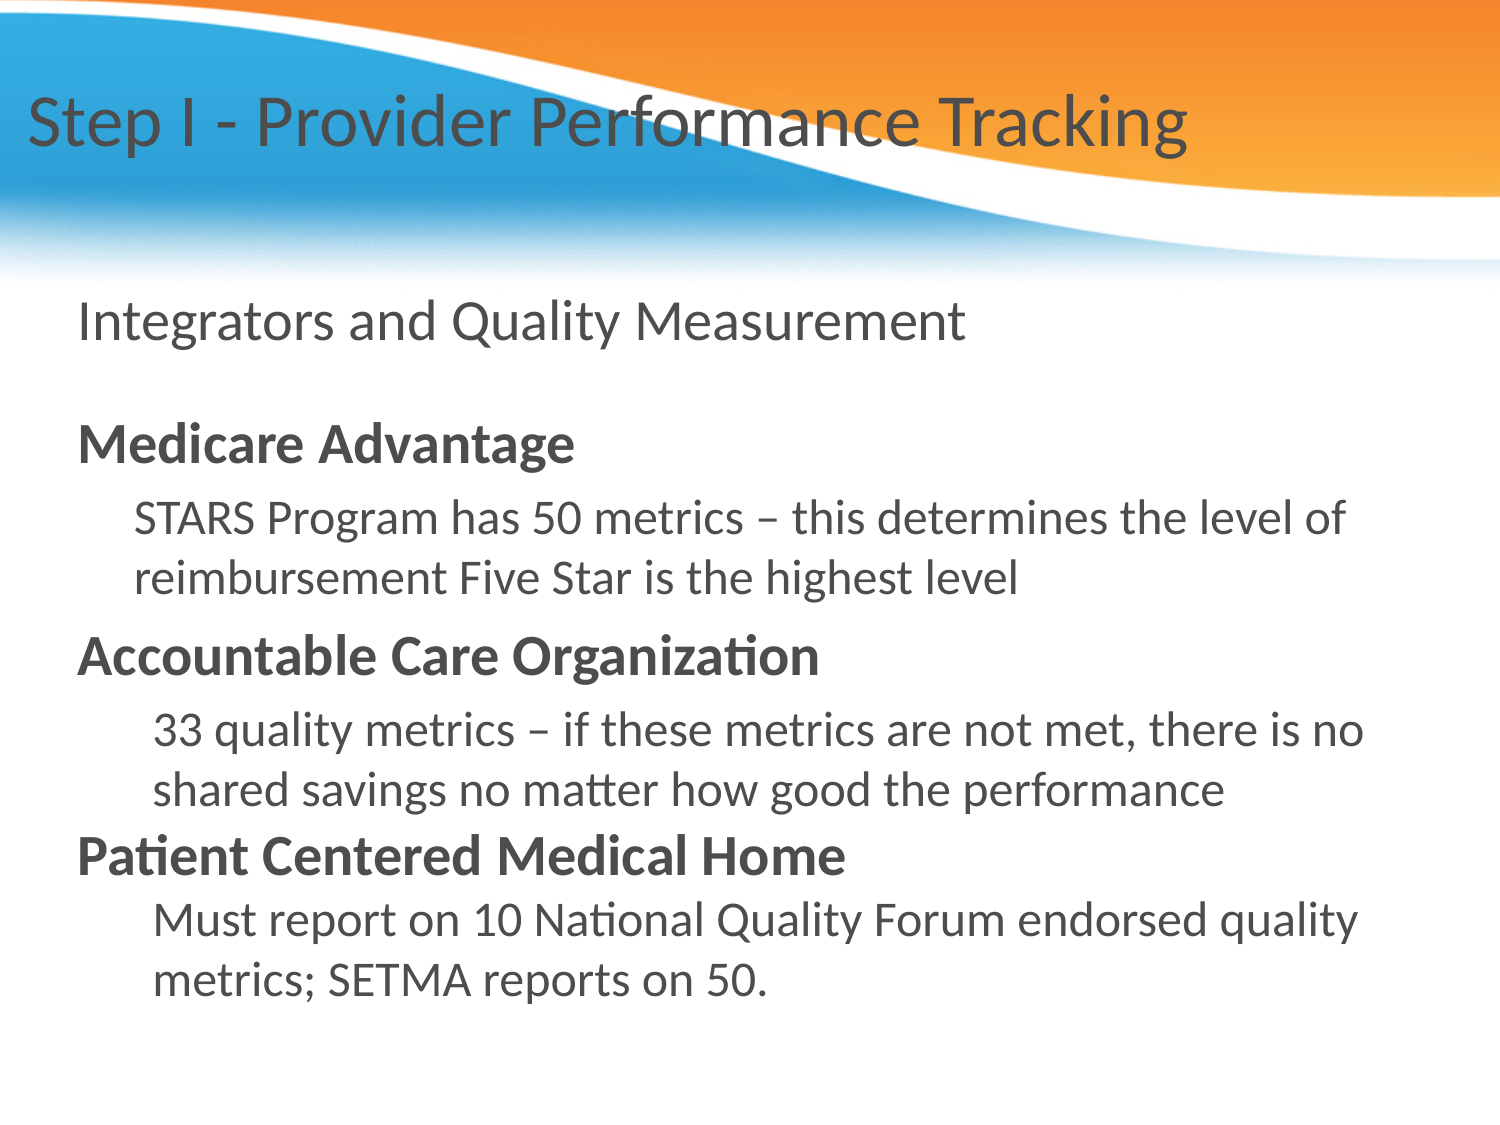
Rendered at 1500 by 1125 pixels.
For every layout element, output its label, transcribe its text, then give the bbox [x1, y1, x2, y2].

title Step I - Provider Performance Tracking [12, 57, 1463, 175]
list Integrators and Quality Measurement Medicare Advantage STARS Program has 50 metrics – this determines the level of reimbursement Five Star is the highest level Accountable Care Organization 33 quality metrics – if these metrics are not met, there is no shared savings no matter how good the performance Patient Centered Medical Home Must report on 10 National Quality Forum endorsed quality metrics; SETMA reports on 50. [62, 275, 1438, 1125]
picture [0, 0, 1500, 1125]
